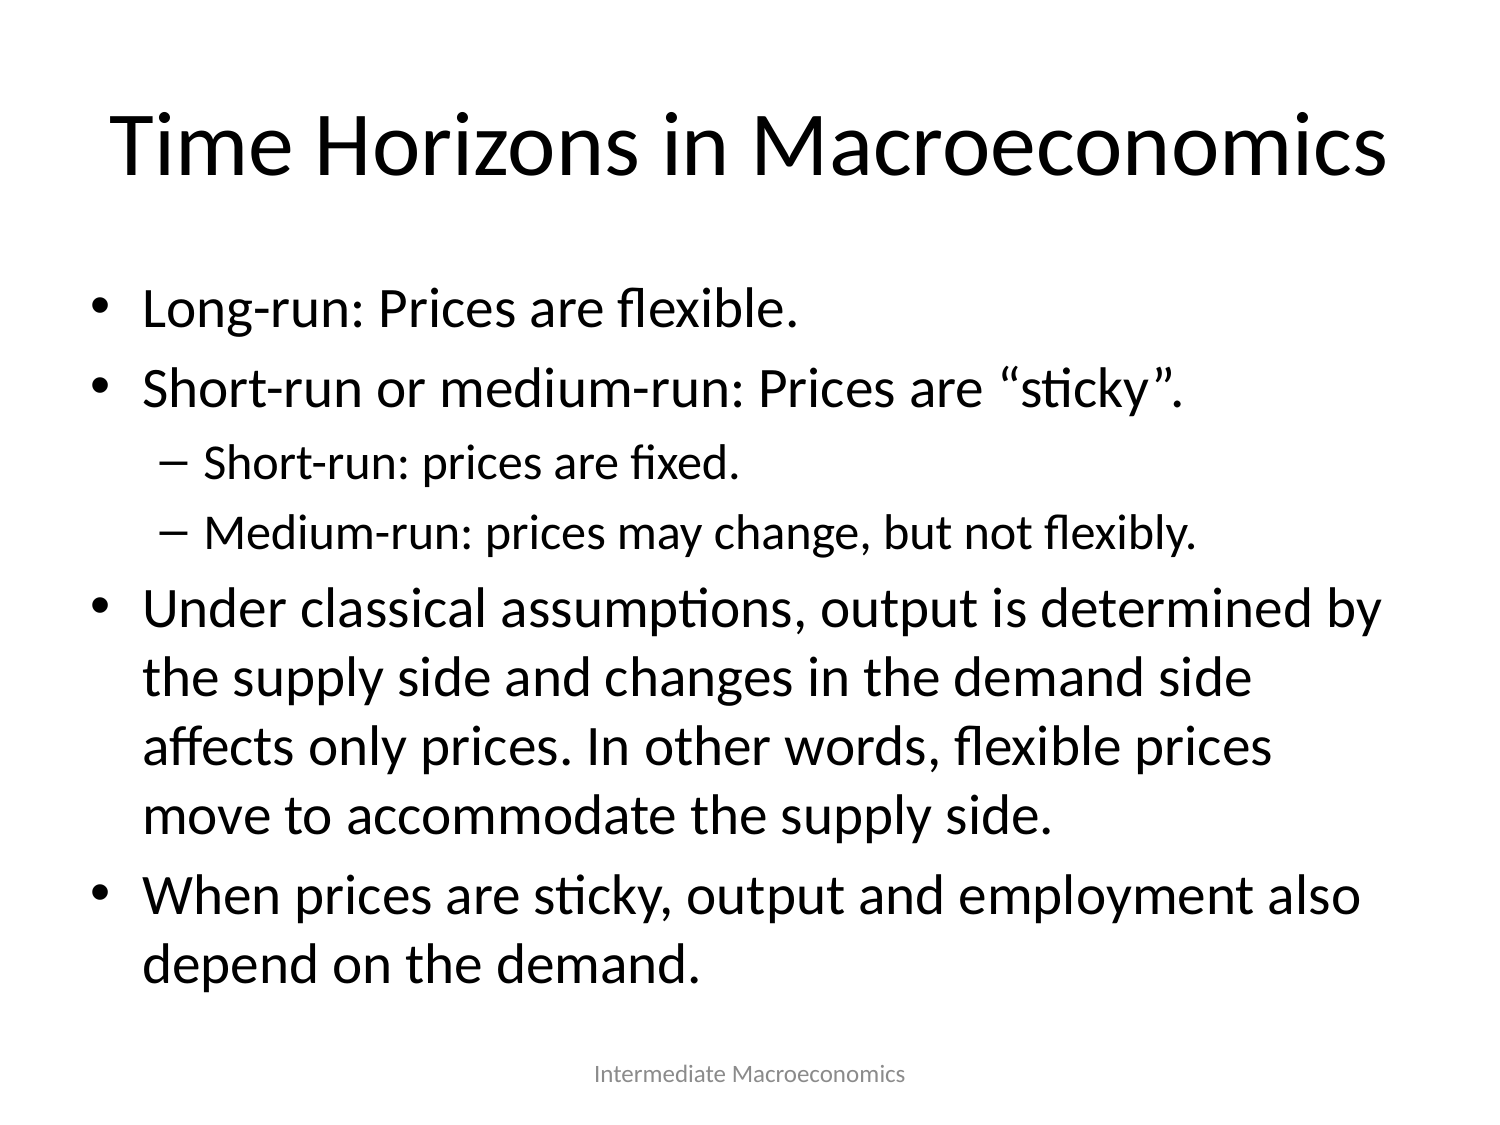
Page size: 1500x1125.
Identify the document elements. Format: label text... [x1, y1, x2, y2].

list Long-run: Prices are flexible. Short-run or medium-run: Prices are “sticky”. Short-run: prices are fixed. Medium-run: prices may change, but not flexibly. Under classical assumptions, output is determined by the supply side and changes in the demand side affects only prices. In other words, flexible prices move to accommodate the supply side. When prices are sticky, output and employment also depend on the demand. [75, 262, 1425, 1005]
footer Intermediate Macroeconomics [512, 1042, 988, 1103]
title Time Horizons in Macroeconomics [75, 45, 1425, 233]
